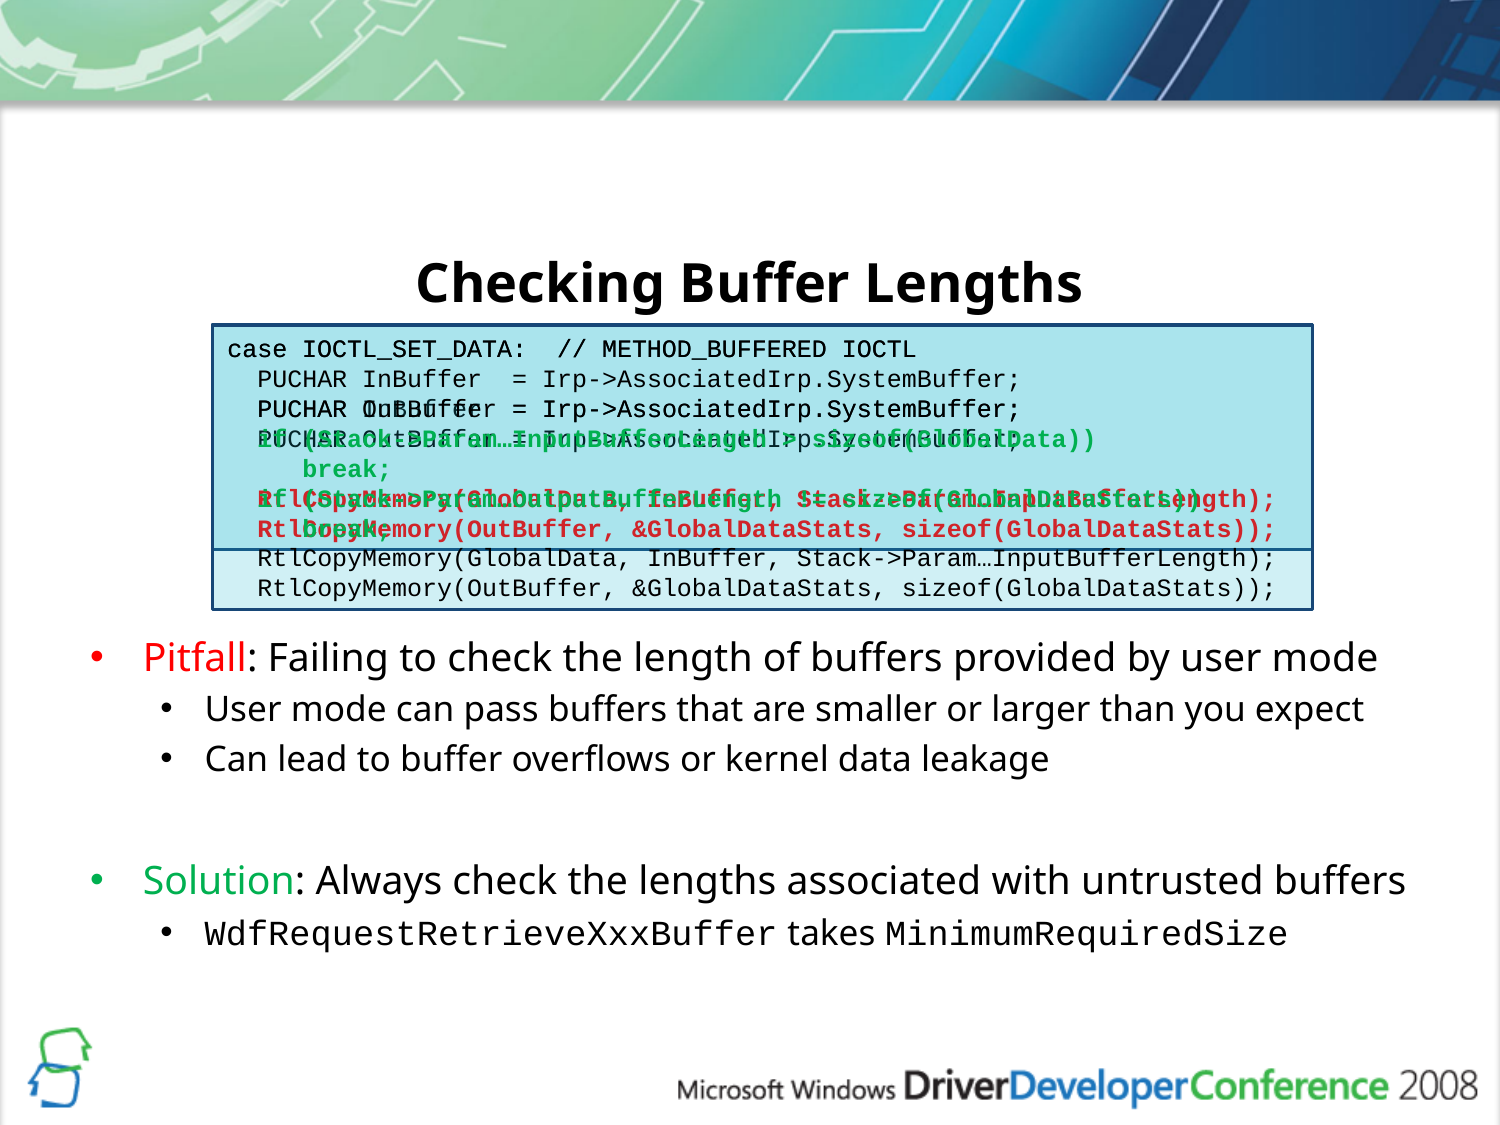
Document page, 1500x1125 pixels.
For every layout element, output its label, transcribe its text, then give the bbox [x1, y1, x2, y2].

title Checking Buffer Lengths [75, 187, 1425, 375]
list Pitfall: Failing to check the length of buffers provided by user mode User mode can pass buffers that are smaller or larger than you expect Can lead to buffer overflows or kernel data leakage Solution: Always check the lengths associated with untrusted buffers WdfRequestRetrieveXxxBuffer takes MinimumRequiredSize [75, 624, 1425, 1005]
picture [0, 0, 1500, 1125]
text_box case IOCTL_SET_DATA: // METHOD_BUFFERED IOCTL PUCHAR InBuffer = Irp->AssociatedIrp.SystemBuffer; PUCHAR OutBuffer = Irp->AssociatedIrp.SystemBuffer; if (Stack->Param…InputBufferLength > sizeof(GlobalData)) break; if (Stack->Param…OutputBufferLength != sizeof(GlobalDataStats)) break; RtlCopyMemory(GlobalData, InBuffer, Stack->Param…InputBufferLength); RtlCopyMemory(OutBuffer, &GlobalDataStats, sizeof(GlobalDataStats)); [212, 324, 1313, 610]
